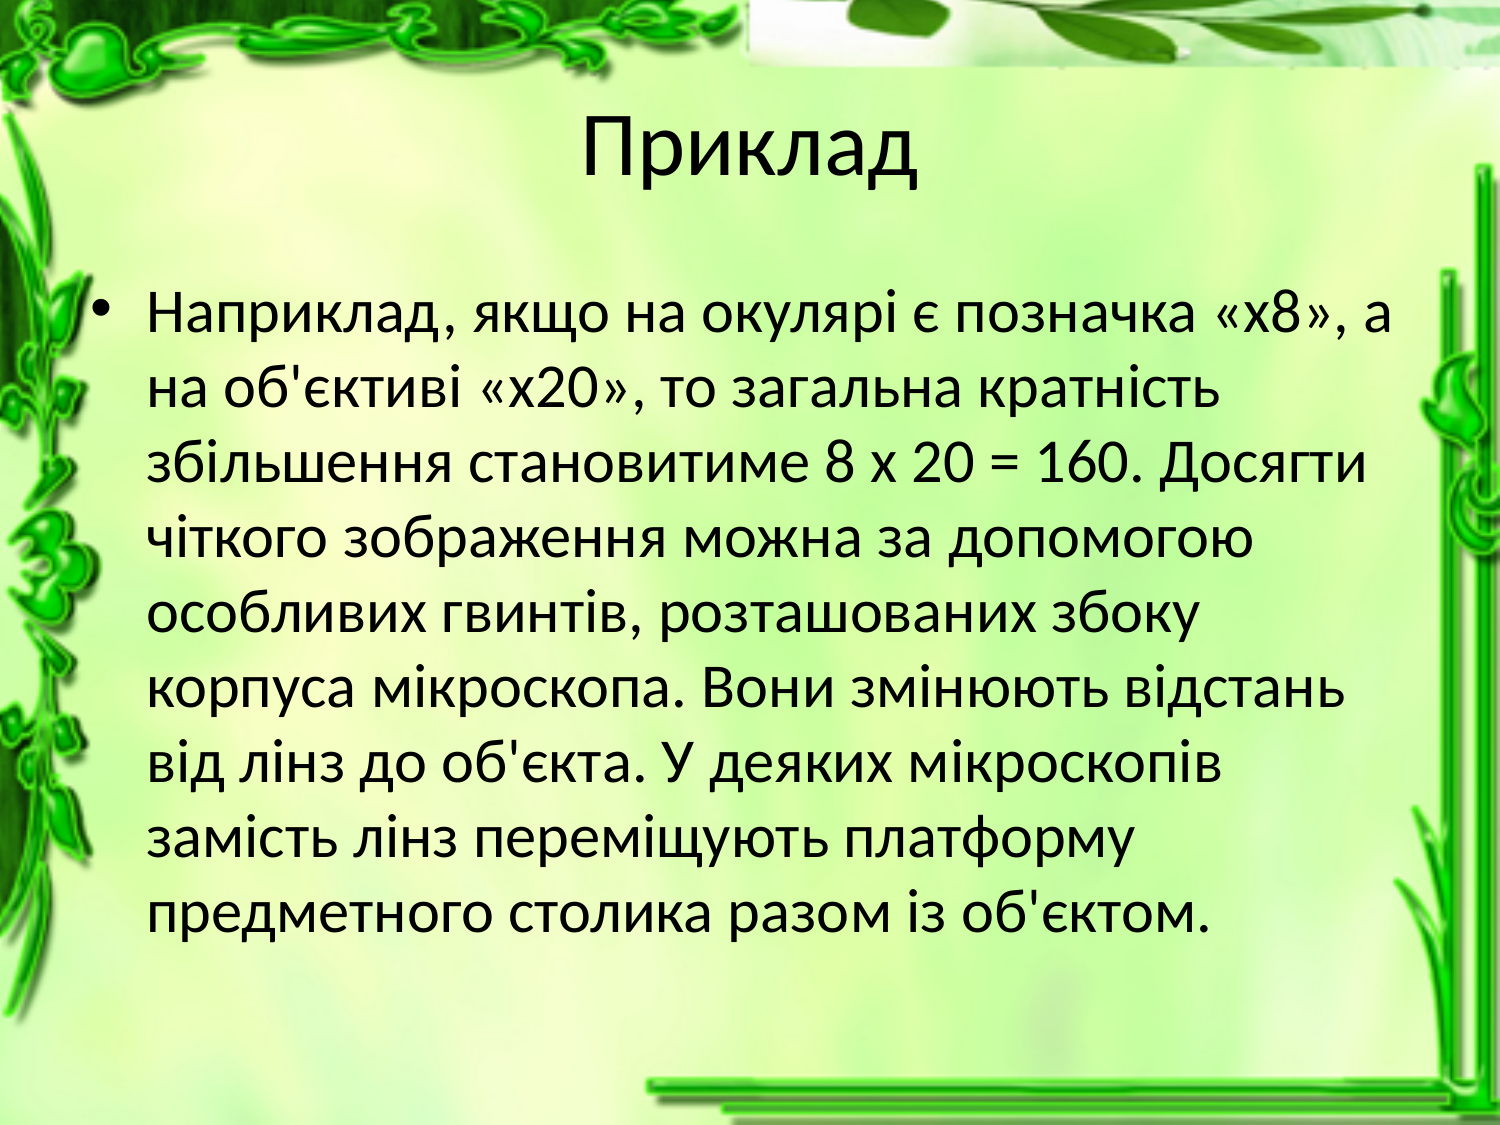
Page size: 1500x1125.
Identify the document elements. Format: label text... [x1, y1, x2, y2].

list Наприклад, якщо на окулярі є позначка «х8», а на об'єктиві «х20», то загальна кратність збільшення становитиме 8 х 20 = 160. Досягти чіткого зображення можна за допомогою особливих гвинтів, розташованих збоку корпуса мікроскопа. Вони змінюють відстань від лінз до об'єкта. У деяких мікроскопів замість лінз переміщують платформу предметного столика разом із об'єктом. [75, 262, 1425, 1005]
picture [0, 0, 1500, 1125]
title Приклад [75, 45, 1425, 233]
